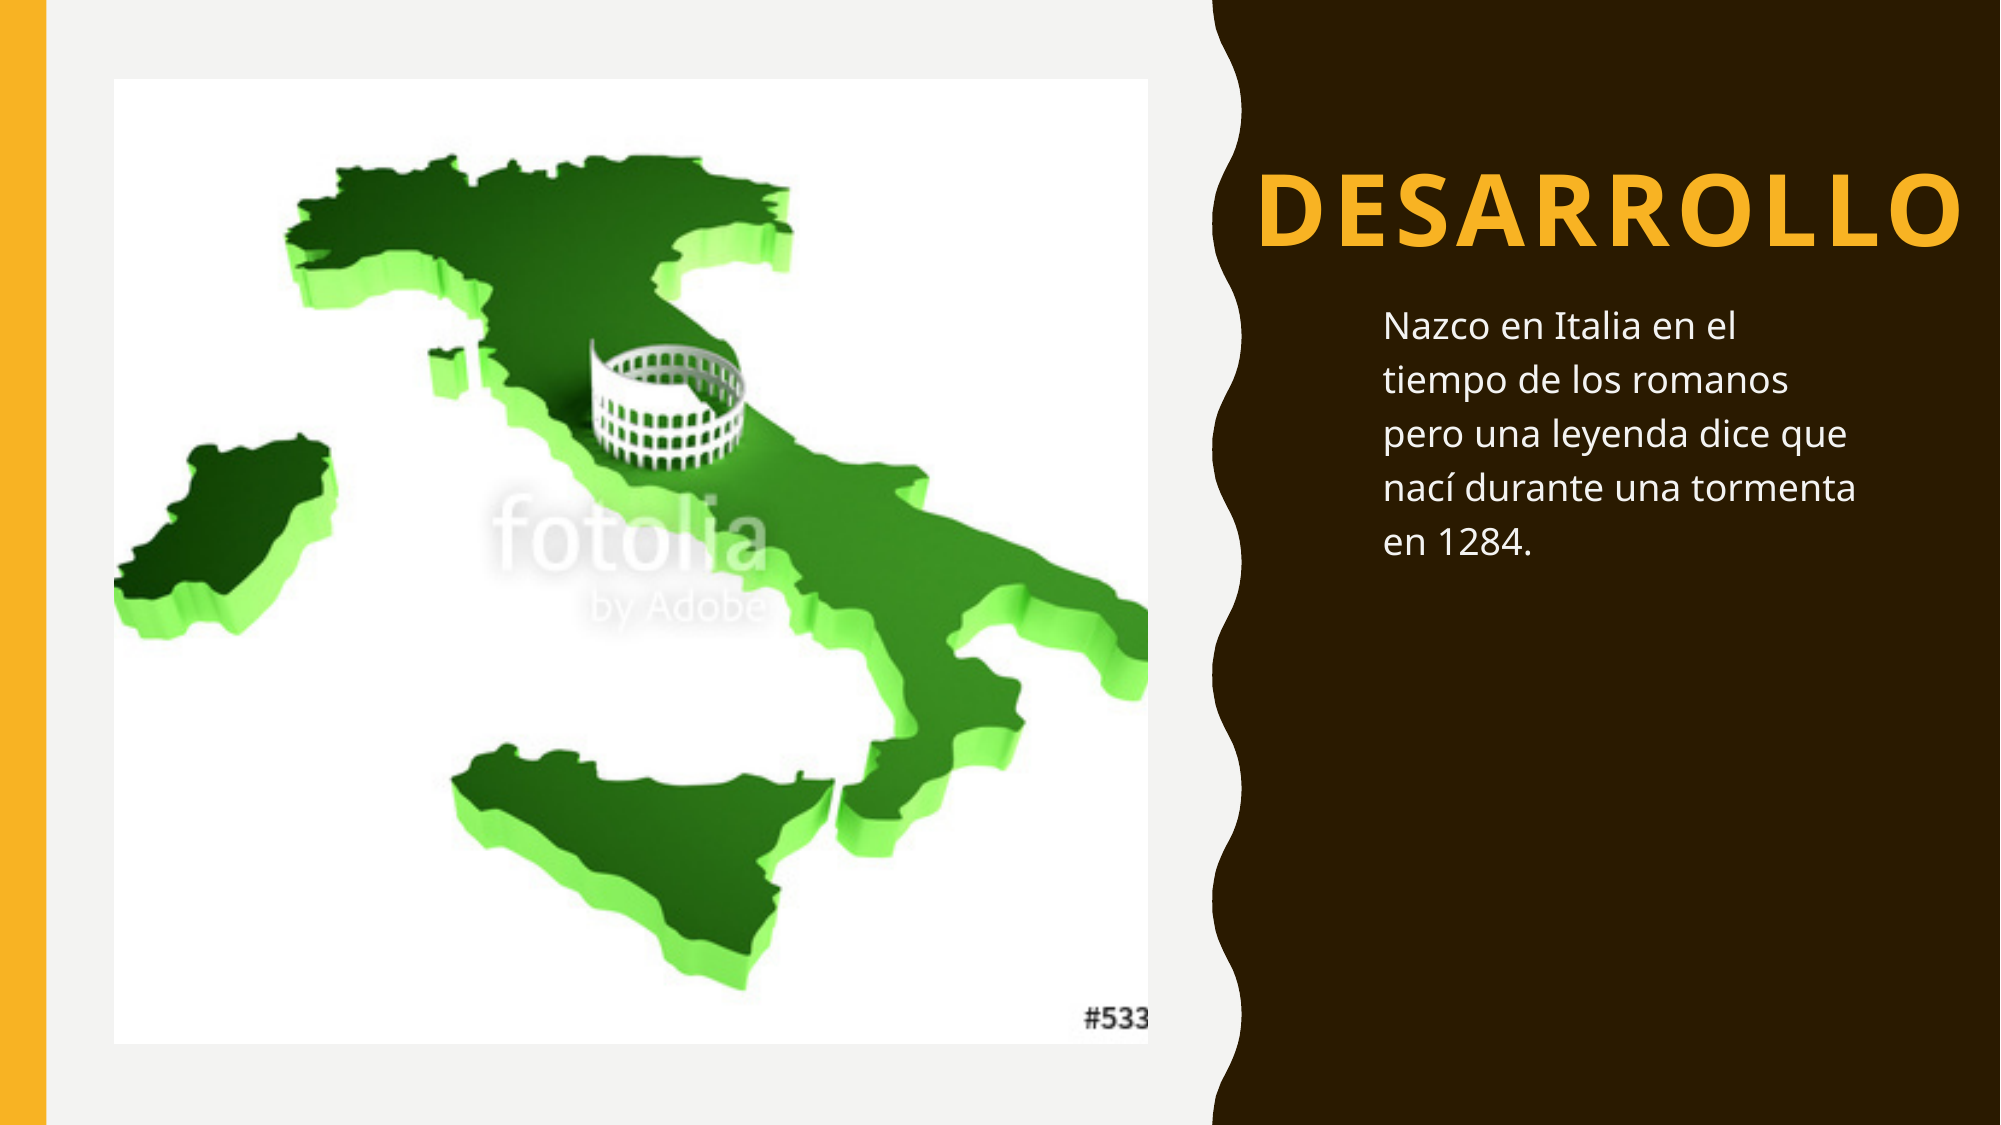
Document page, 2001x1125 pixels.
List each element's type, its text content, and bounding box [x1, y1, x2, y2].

title DESARROLLO [1203, 0, 2000, 275]
list Nazco en Italia en el tiempo de los romanos pero una leyenda dice que nací durante una tormenta en 1284. [1367, 285, 1875, 969]
picture [113, 79, 1148, 1044]
